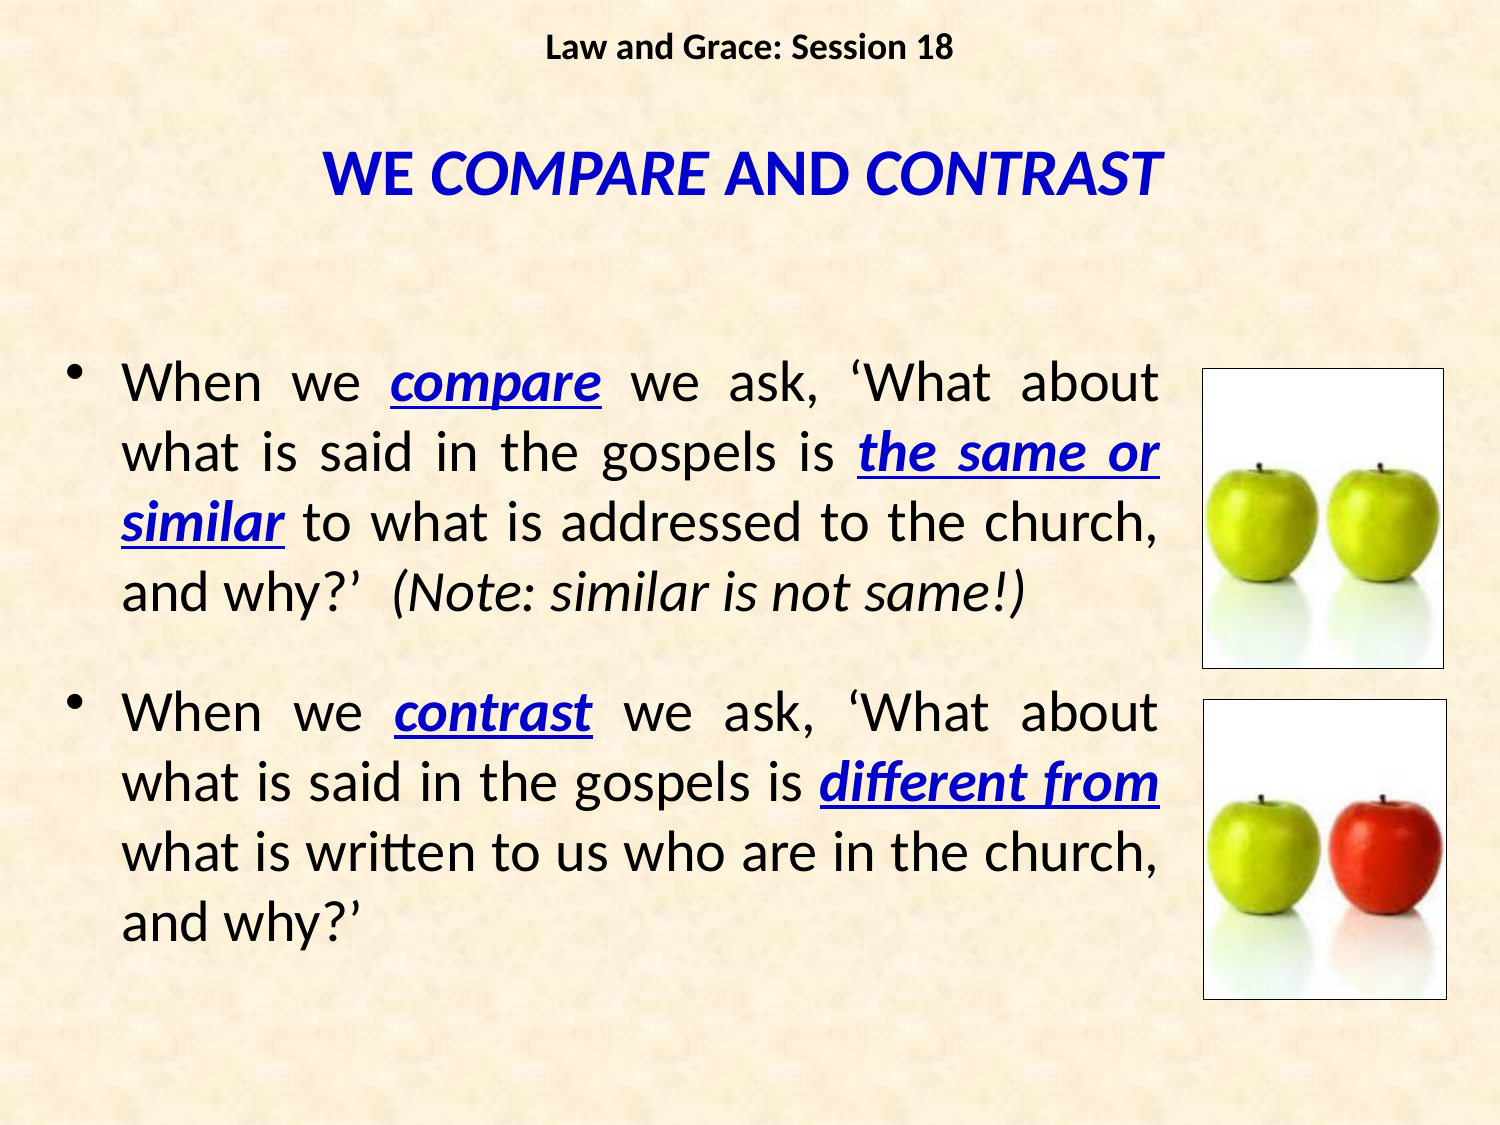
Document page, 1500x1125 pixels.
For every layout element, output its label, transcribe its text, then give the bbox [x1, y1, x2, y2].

picture [0, 0, 1500, 1125]
text_box Law and Grace: Session 18 [174, 14, 1325, 74]
text_box WE COMPARE AND CONTRAST [112, 112, 1388, 225]
list When we compare we ask, ‘What about what is said in the gospels is the same or similar to what is addressed to the church, and why?’ (Note: similar is not same!) When we contrast we ask, ‘What about what is said in the gospels is different from what is written to us who are in the church, and why?’ [50, 335, 1175, 1013]
